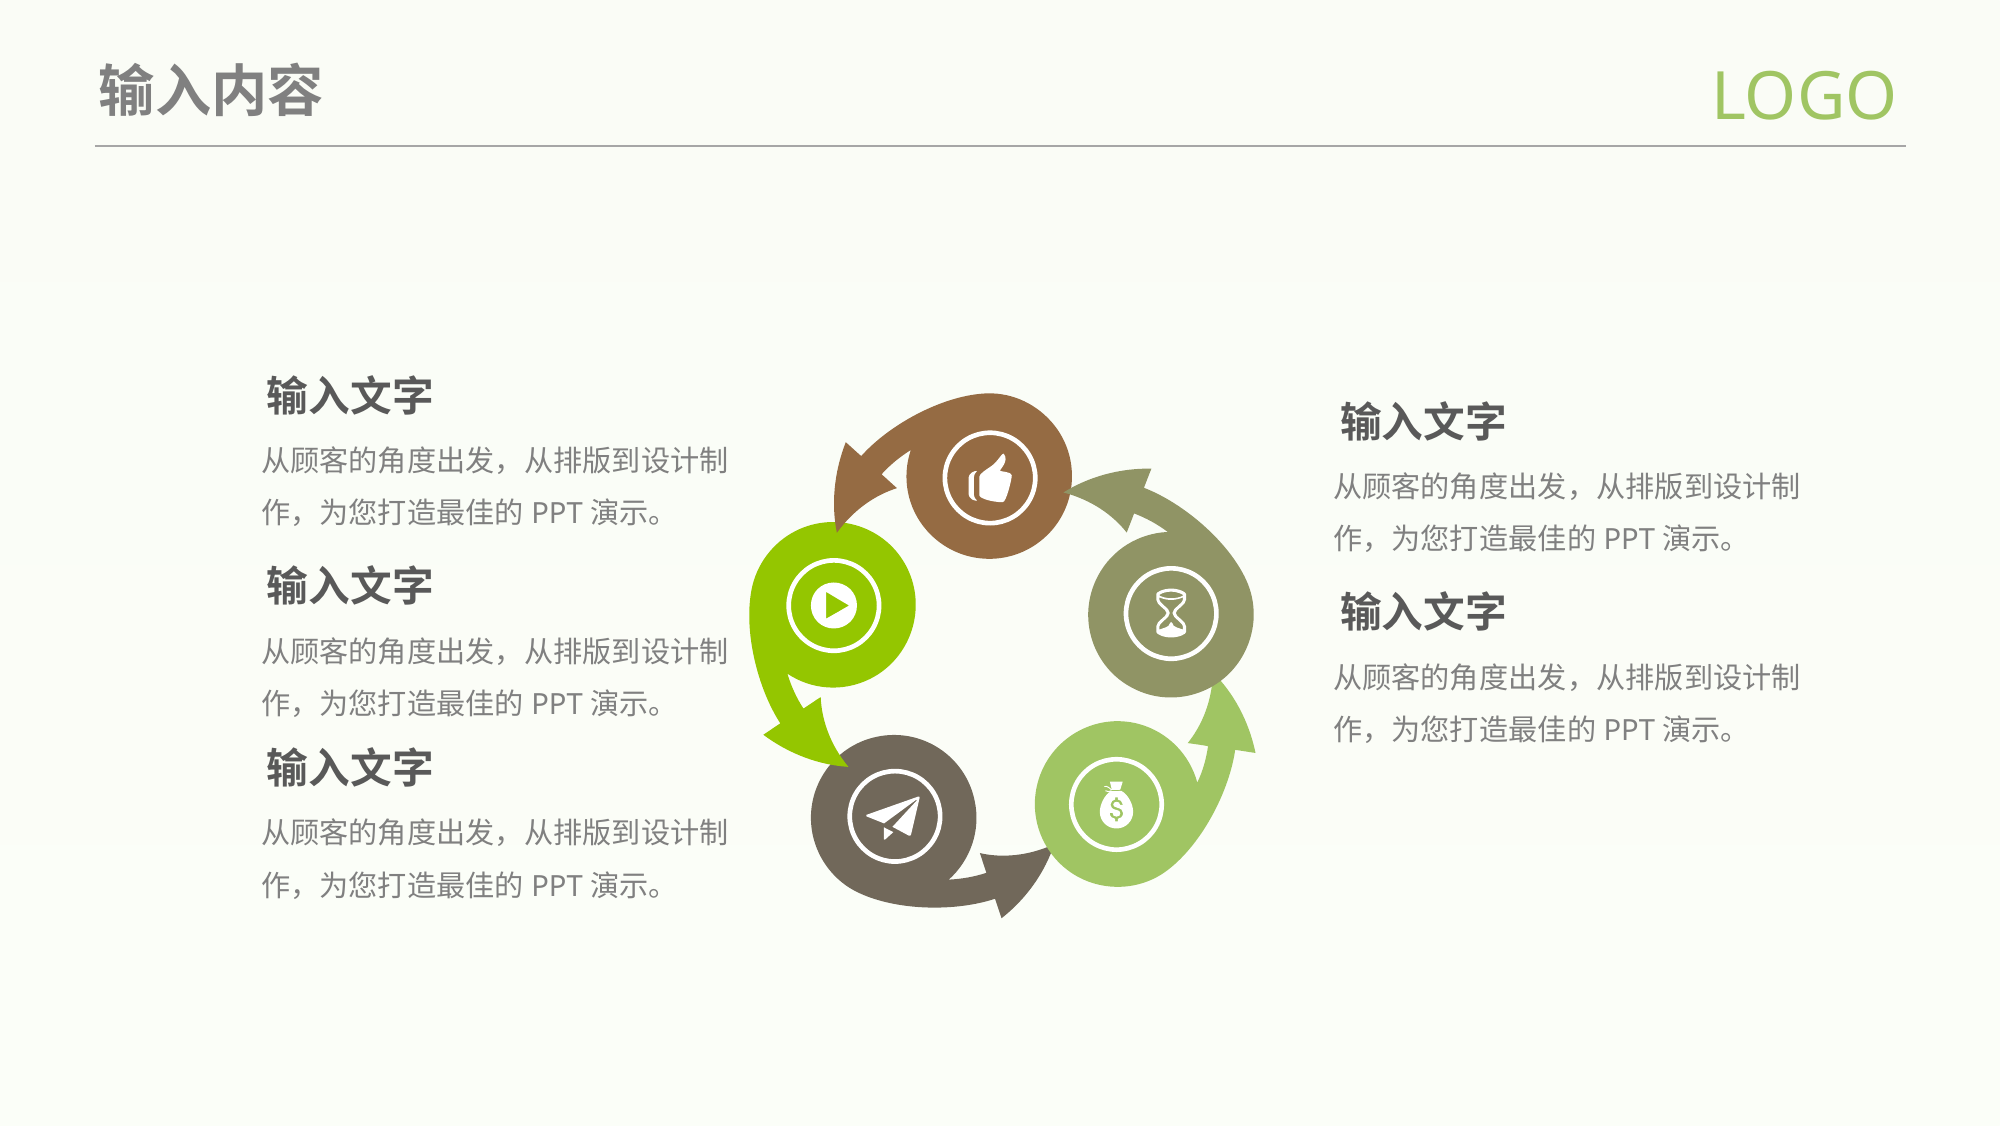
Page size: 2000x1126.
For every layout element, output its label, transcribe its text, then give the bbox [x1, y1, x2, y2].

text_box 输入文字 [266, 550, 434, 608]
text_box 从顾客的角度出发，从排版到设计制作，为您打造最佳的PPT演示。 [246, 789, 760, 910]
text_box 输入文字 [266, 359, 434, 417]
text_box LOGO [1690, 42, 1918, 143]
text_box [1063, 467, 1257, 710]
text_box 从顾客的角度出发，从排版到设计制作，为您打造最佳的PPT演示。 [246, 608, 738, 729]
text_box 从顾客的角度出发，从排版到设计制作，为您打造最佳的PPT演示。 [1318, 443, 1834, 564]
text_box 输入文字 [1339, 385, 1507, 443]
text_box 输入内容 [78, 45, 345, 133]
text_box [743, 510, 928, 768]
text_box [1025, 672, 1256, 892]
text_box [831, 391, 1082, 569]
text_box 输入文字 [266, 731, 434, 789]
text_box 从顾客的角度出发，从排版到设计制作，为您打造最佳的PPT演示。 [1318, 634, 1834, 755]
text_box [803, 726, 1055, 919]
text_box 从顾客的角度出发，从排版到设计制作，为您打造最佳的PPT演示。 [246, 417, 760, 537]
text_box 输入文字 [1339, 576, 1507, 634]
